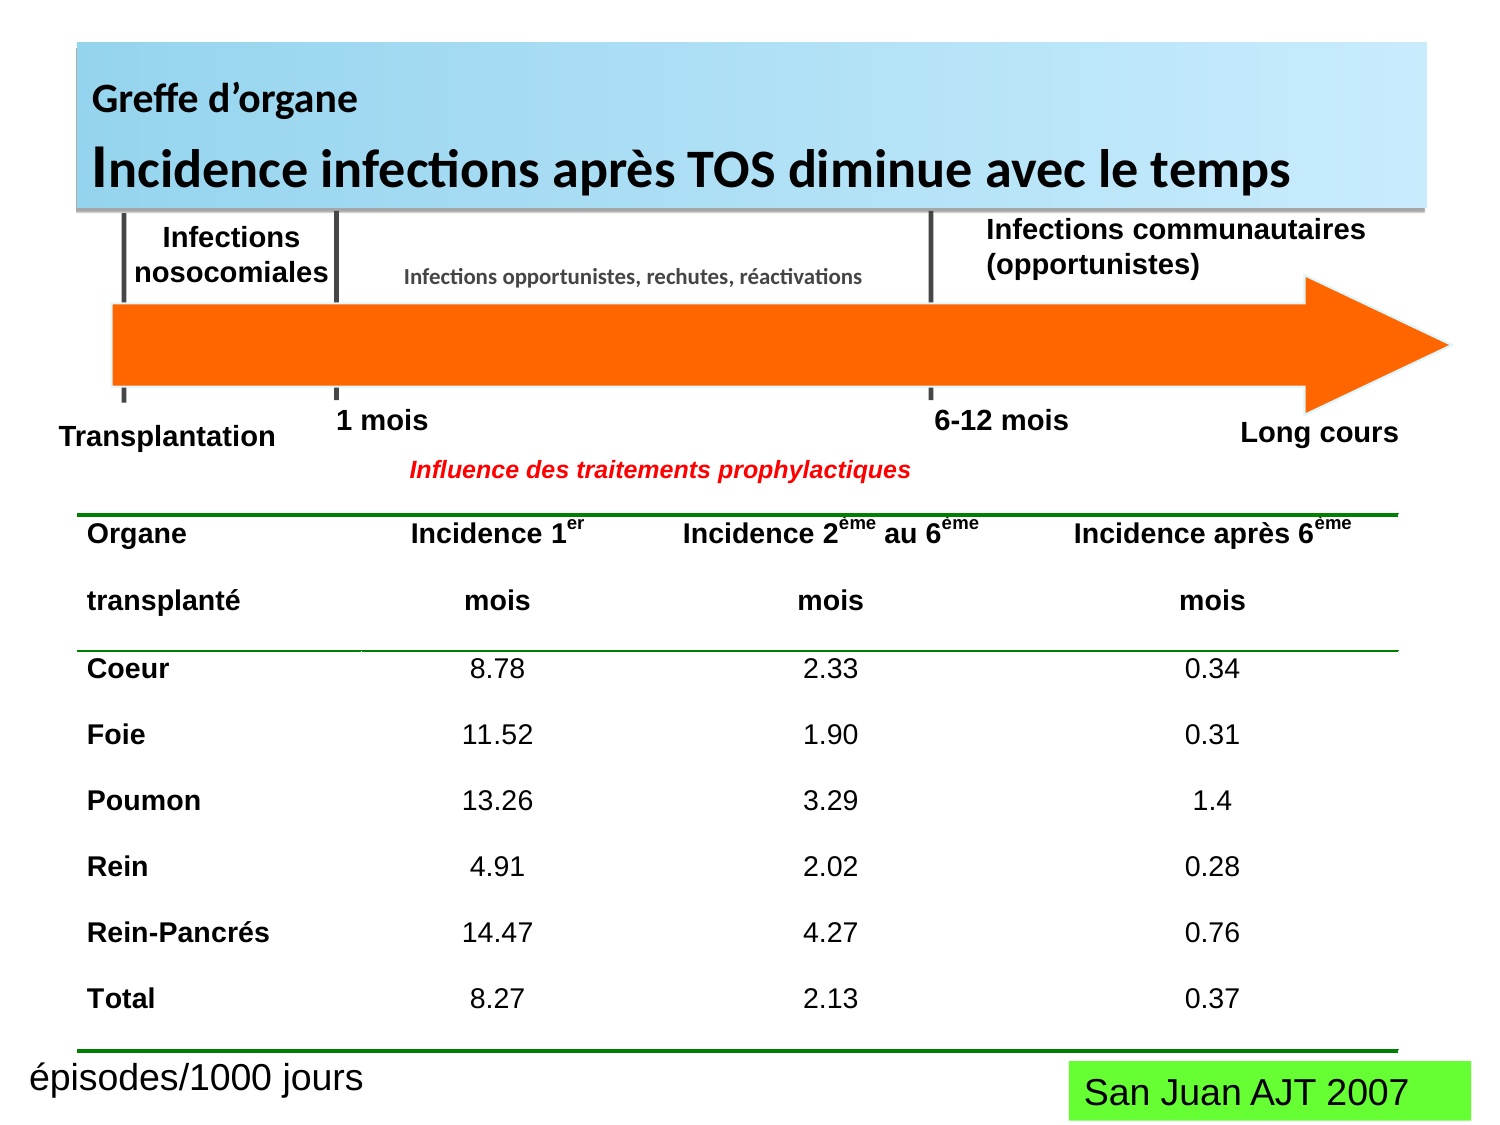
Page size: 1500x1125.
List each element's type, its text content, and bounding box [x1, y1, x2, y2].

text_box [956, 188, 1400, 297]
text_box Infections communautaires (opportunistes) [971, 203, 1382, 288]
text_box 1 mois [288, 401, 477, 444]
text_box Infections nosocomiales [116, 219, 336, 297]
text_box Infections opportunistes, rechutes, réactivations [337, 190, 930, 297]
text_box Influence des traitements prophylactiques [324, 446, 979, 492]
title Greffe d’organe Incidence infections après TOS diminue avec le temps [76, 42, 1427, 208]
text_box San Juan AJT 2007 [1068, 1061, 1472, 1121]
text_box Transplantation [58, 417, 277, 460]
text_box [76, 512, 1405, 1095]
text_box [111, 288, 1452, 415]
text_box 6-12 mois [868, 401, 1144, 444]
text_box épisodes/1000 jours [14, 1045, 77, 1106]
text_box Long cours [1240, 413, 1400, 457]
